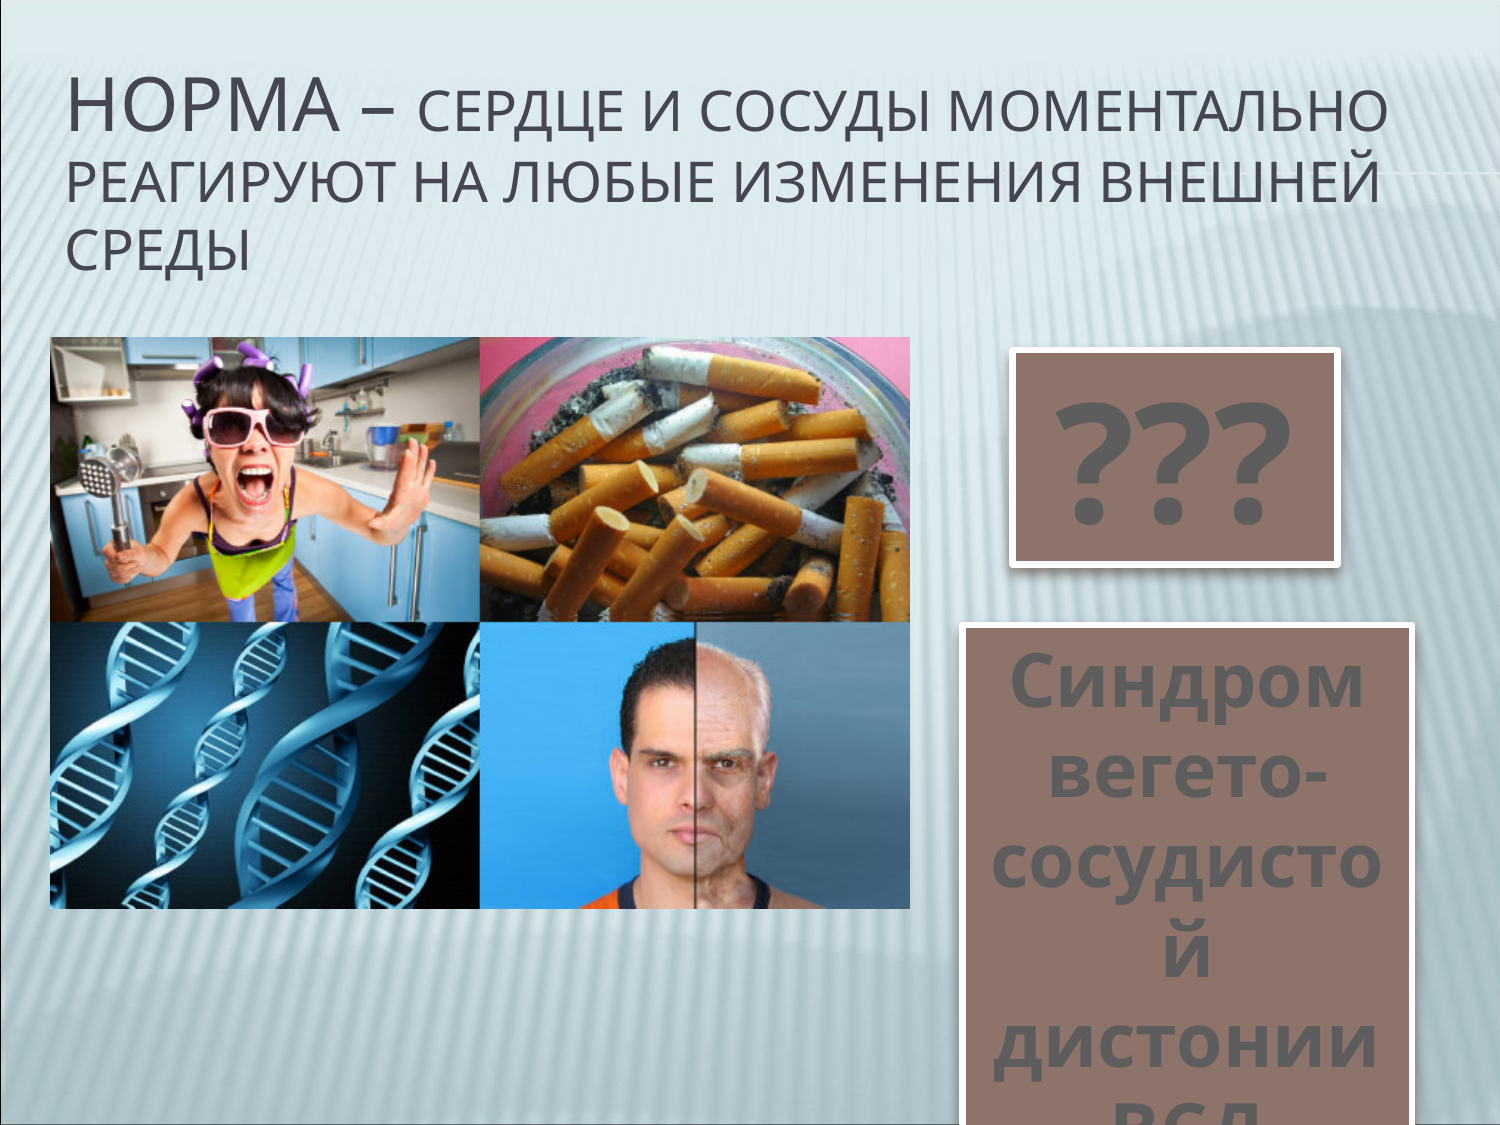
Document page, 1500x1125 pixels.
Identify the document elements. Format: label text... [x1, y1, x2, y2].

text_box ??? [1009, 347, 1341, 568]
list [49, 337, 910, 910]
text_box Синдром вегето-сосудистой дистонии ВСД [959, 622, 1415, 1125]
title Норма – сердце и сосуды моментально реагируют на любые изменения внешней среды [50, 75, 1475, 263]
picture [0, 0, 1500, 1125]
